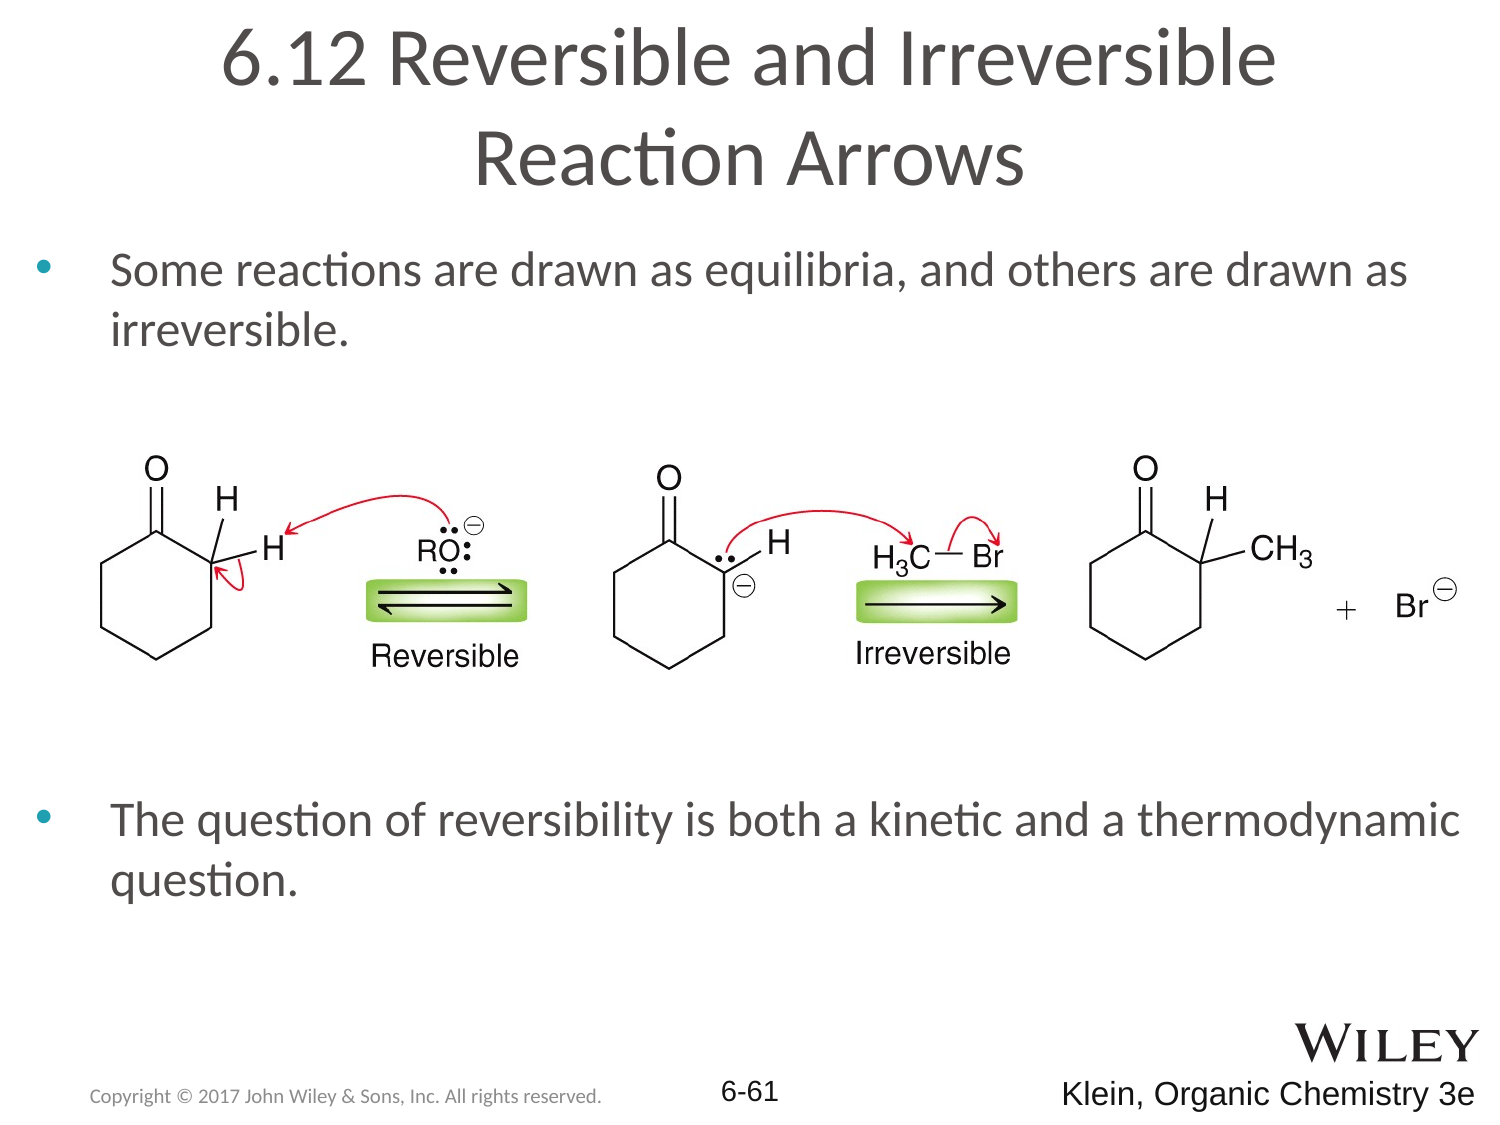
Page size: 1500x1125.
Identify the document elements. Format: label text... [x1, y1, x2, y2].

title 6.12 Reversible and Irreversible Reaction Arrows [74, 34, 1426, 171]
list Some reactions are drawn as equilibria, and others are drawn as irreversible. The question of reversibility is both a kinetic and a thermodynamic question. [10, 228, 1494, 1014]
picture [89, 440, 1467, 685]
slide_number 6-61 [575, 1065, 925, 1125]
picture [1292, 1021, 1480, 1065]
footer Klein, Organic Chemistry 3e [1025, 1065, 1500, 1125]
slide_number Copyright © 2017 John Wiley & Sons, Inc. All rights reserved. [75, 1065, 575, 1125]
